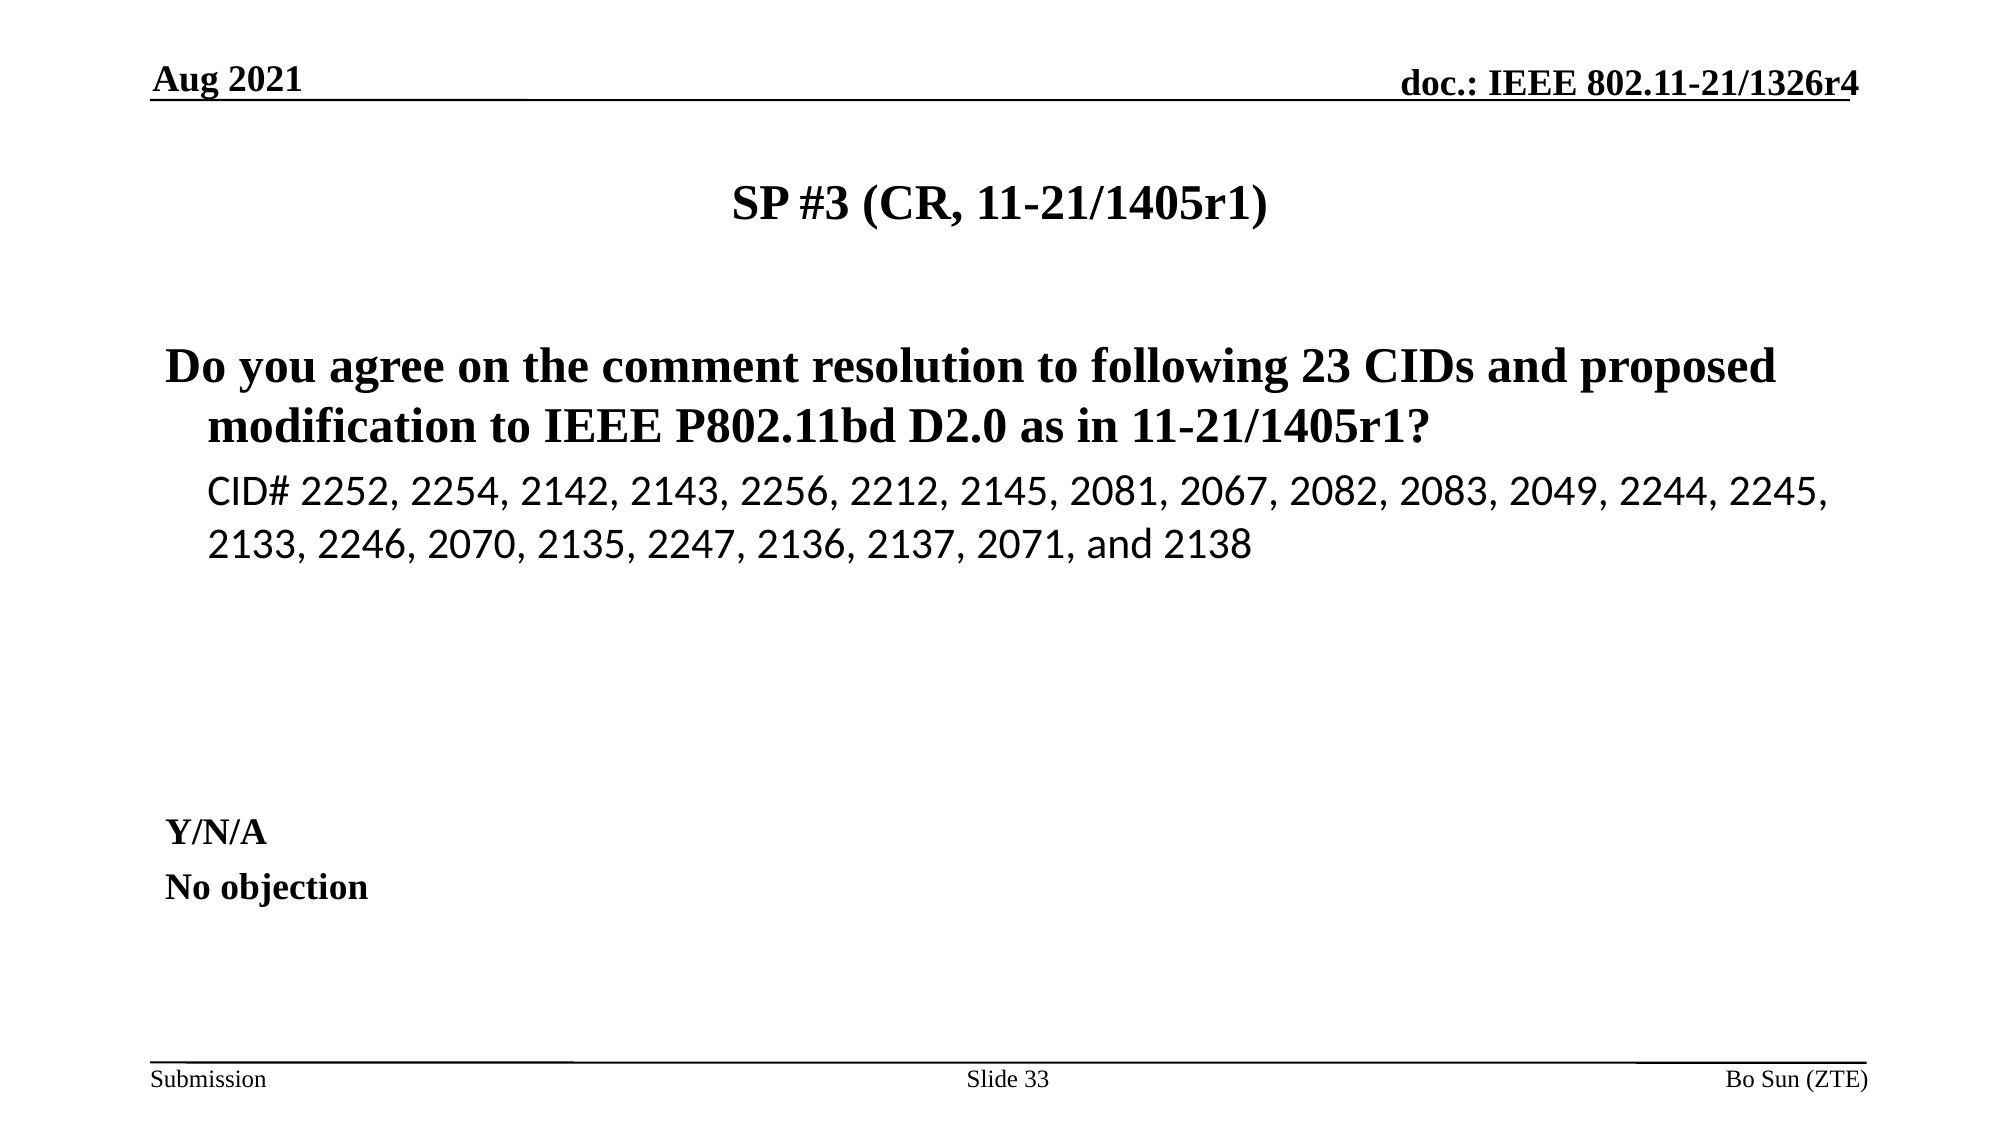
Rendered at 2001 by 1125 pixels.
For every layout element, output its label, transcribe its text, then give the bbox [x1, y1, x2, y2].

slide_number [152, 54, 563, 100]
list Do you agree on the comment resolution to following 23 CIDs and proposed modification to IEEE P802.11bd D2.0 as in 11-21/1405r1? CID# 2252, 2254, 2142, 2143, 2256, 2212, 2145, 2081, 2067, 2082, 2083, 2049, 2244, 2245, 2133, 2246, 2070, 2135, 2247, 2136, 2137, 2071, and 2138 Y/N/A No objection [149, 324, 1850, 1000]
footer Bo Sun (ZTE) [1171, 1061, 1869, 1093]
slide_number Slide 33 [949, 1061, 1067, 1123]
title SP #3 (CR, 11-21/1405r1) [149, 112, 1850, 288]
